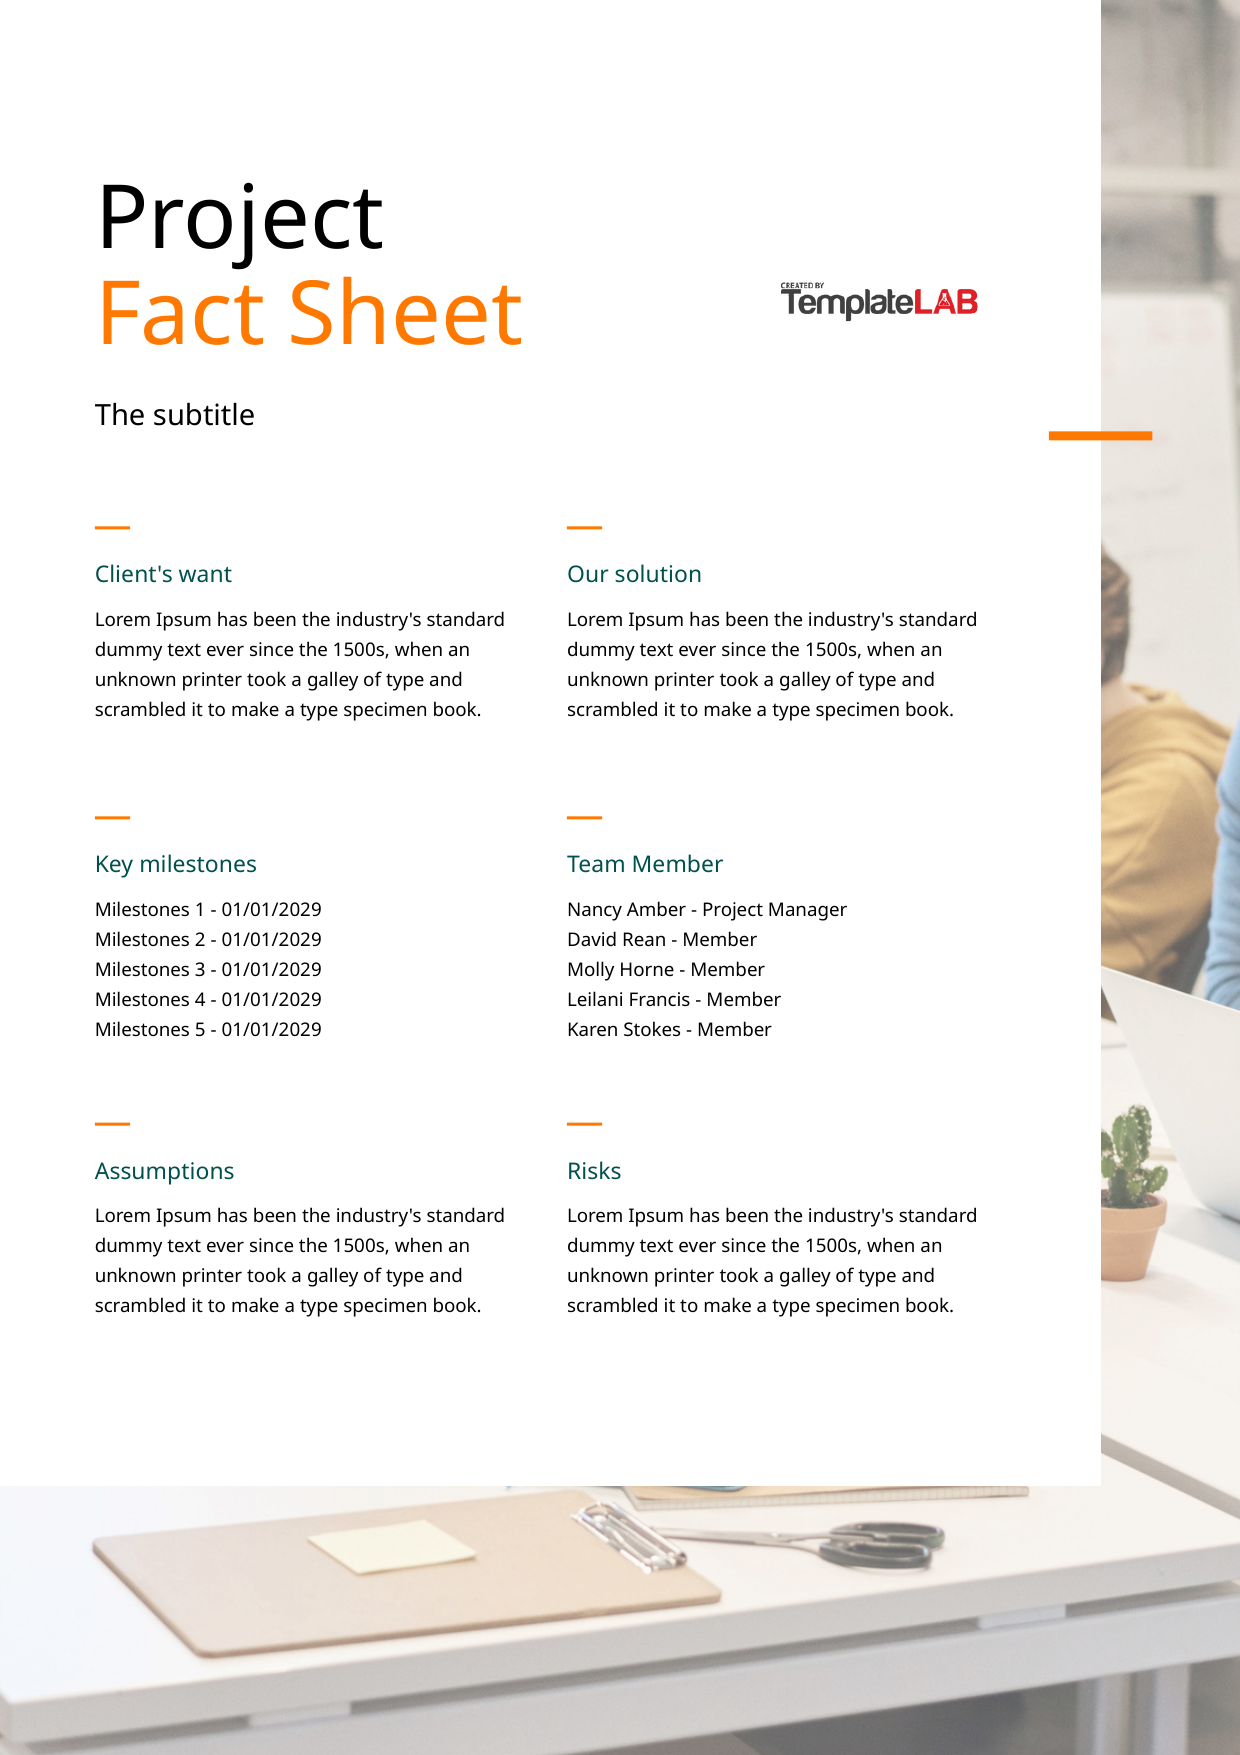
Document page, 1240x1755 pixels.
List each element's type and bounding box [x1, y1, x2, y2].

text_box [0, 0, 1240, 1755]
